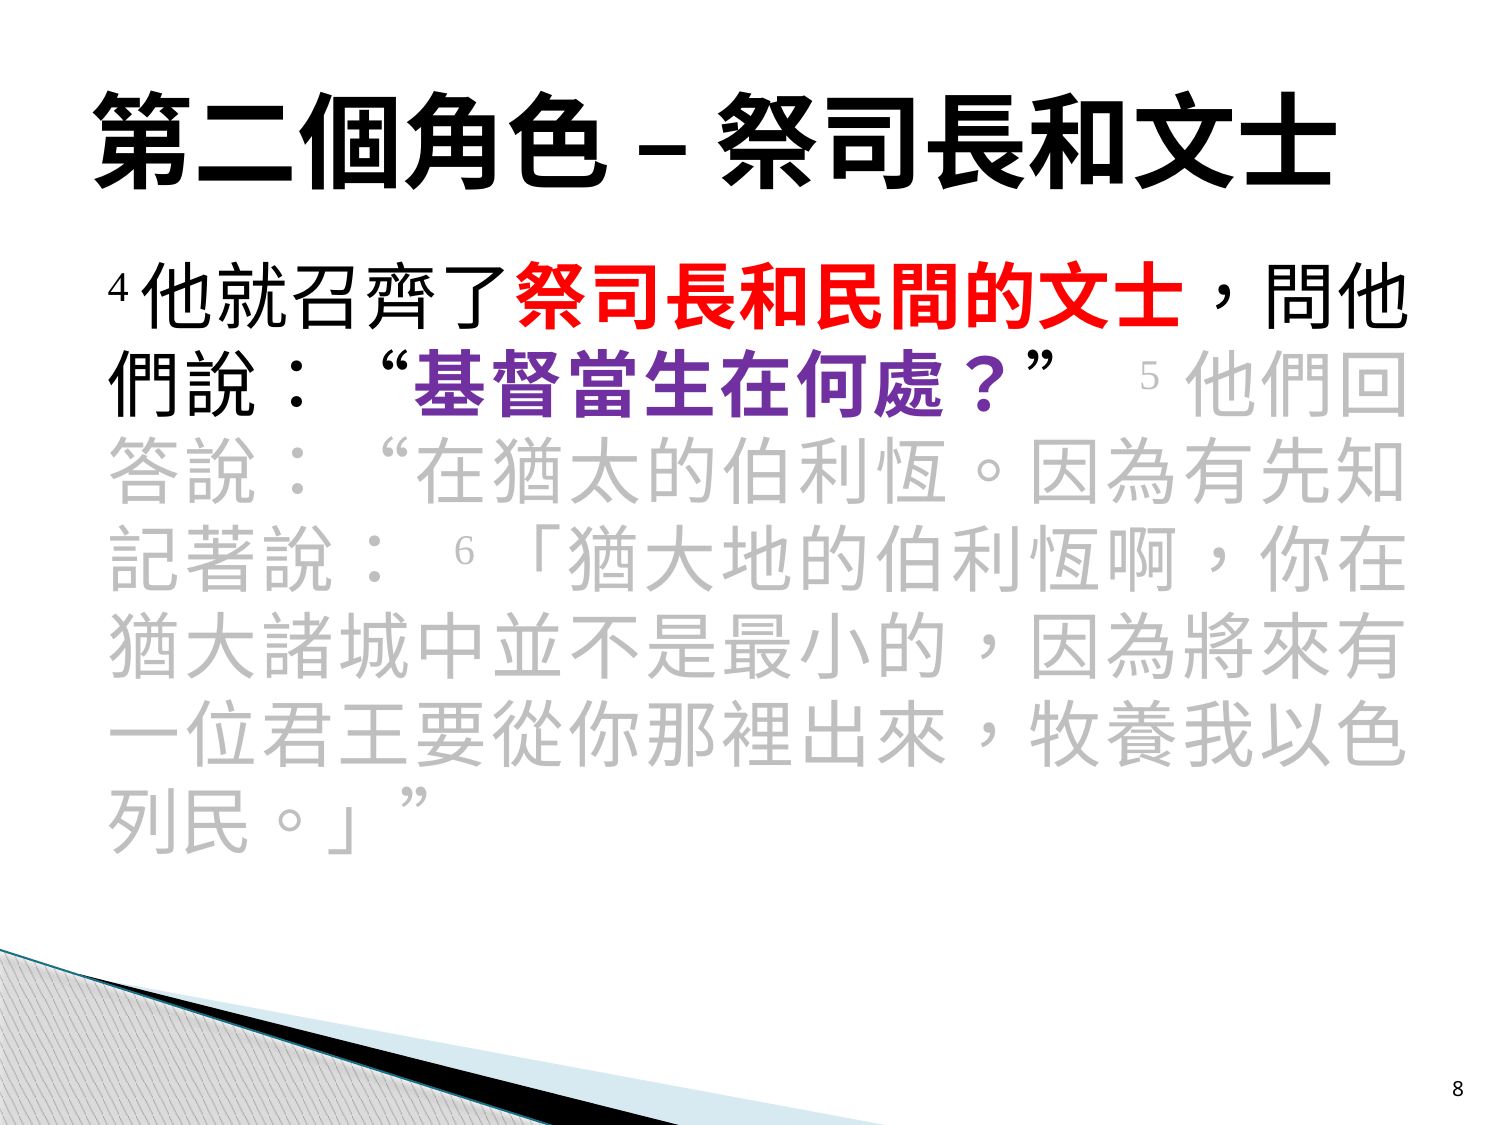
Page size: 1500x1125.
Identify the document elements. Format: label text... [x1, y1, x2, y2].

slide_number 8 [1418, 1051, 1479, 1112]
title 第二個角色 – 祭司長和文士 [75, 45, 1425, 233]
list 4他就召齊了祭司長和民間的文士，問他們說：“基督當生在何處？” 5 他們回答說：“在猶太的伯利恆。因為有先知記著說： 6「猶大地的伯利恆啊，你在猶大諸城中並不是最小的，因為將來有一位君王要從你那裡出來，牧養我以色列民。」” [75, 243, 1425, 1080]
